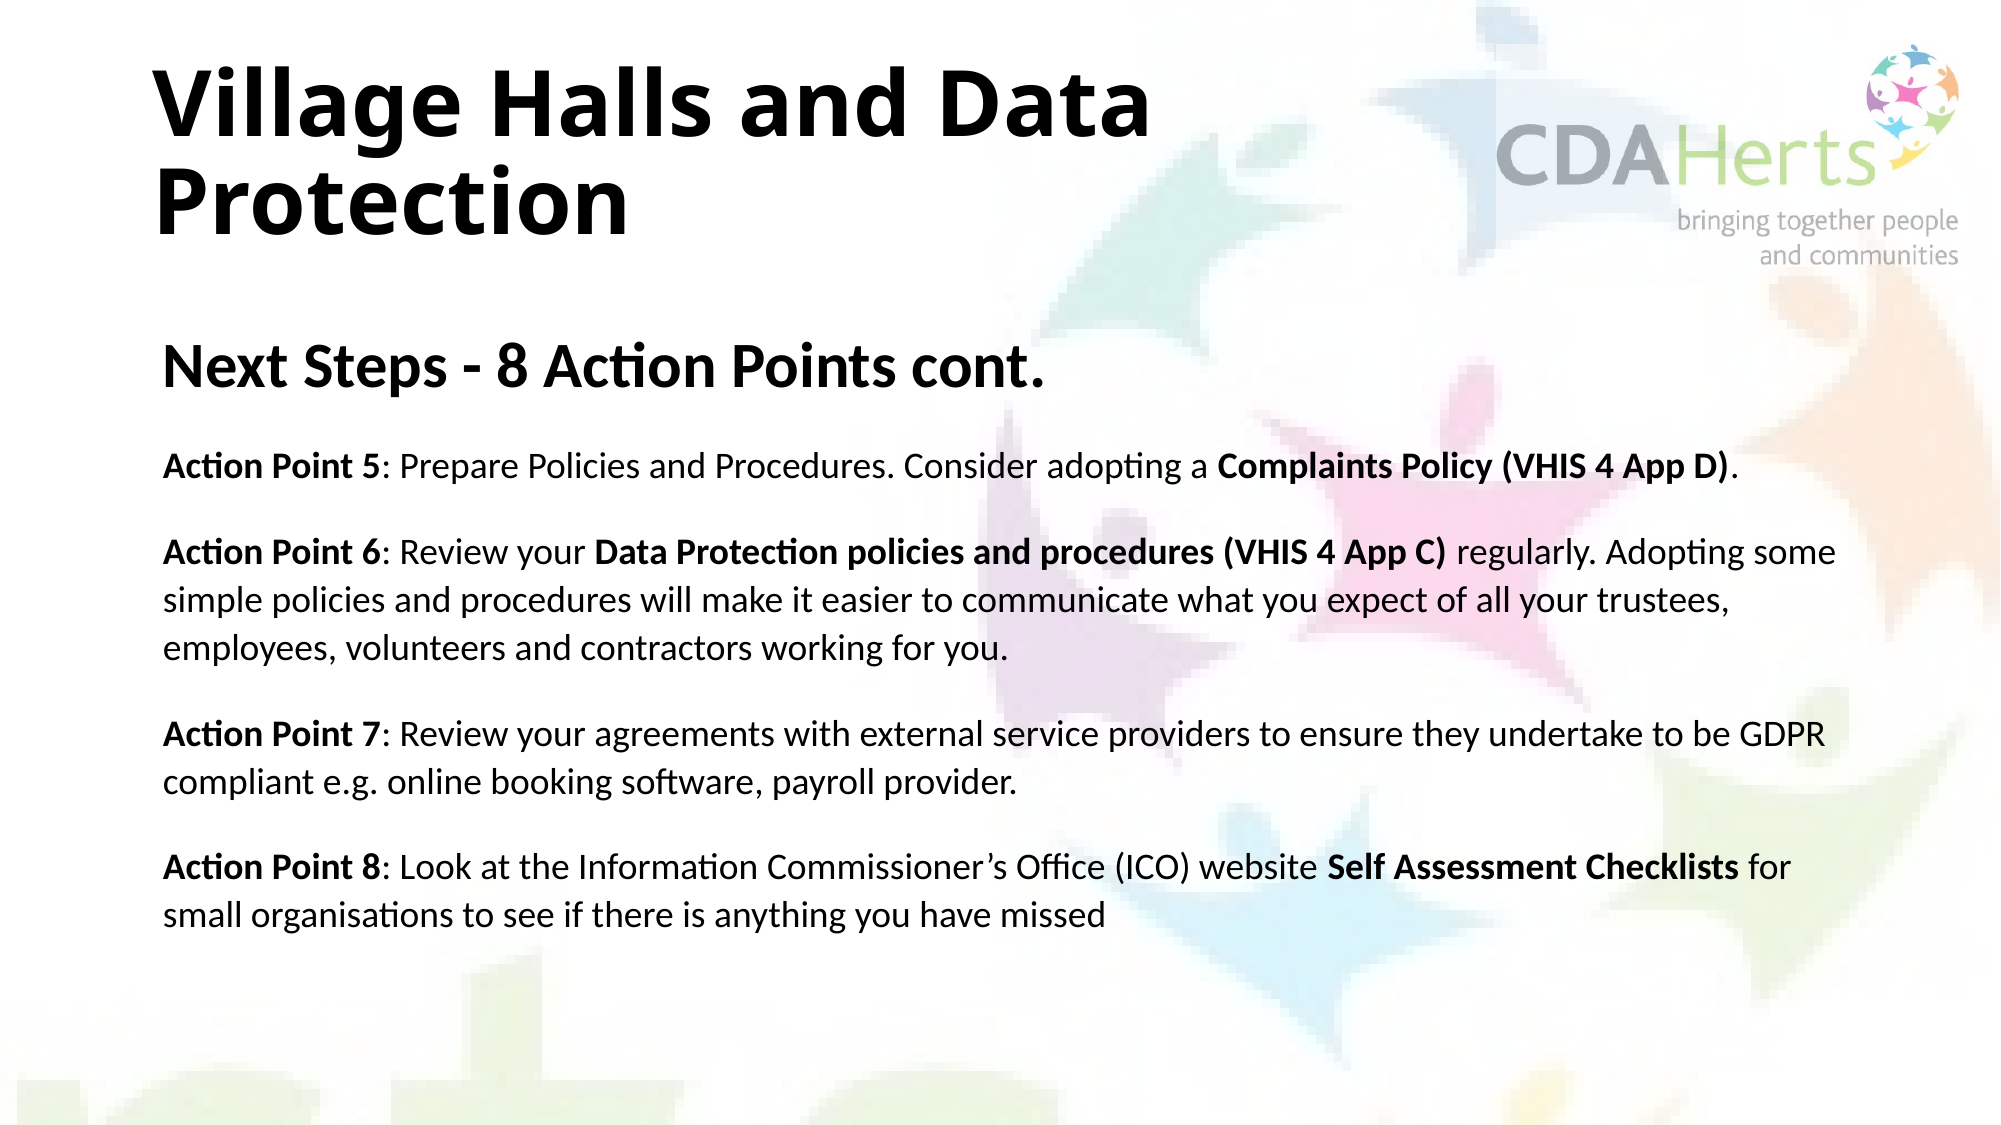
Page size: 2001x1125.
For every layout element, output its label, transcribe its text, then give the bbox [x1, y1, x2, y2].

list Next Steps - 8 Action Points cont. Action Point 5: Prepare Policies and Procedures. Consider adopting a Complaints Policy (VHIS 4 App D). Action Point 6: Review your Data Protection policies and procedures (VHIS 4 App C) regularly. Adopting some simple policies and procedures will make it easier to communicate what you expect of all your trustees, employees, volunteers and contractors working for you. Action Point 7: Review your agreements with external service providers to ensure they undertake to be GDPR compliant e.g. online booking software, payroll provider. Action Point 8: Look at the Information Commissioner’s Office (ICO) website Self Assessment Checklists for small organisations to see if there is anything you have missed [147, 310, 1873, 1036]
title Village Halls and Data Protection [137, 47, 1485, 265]
